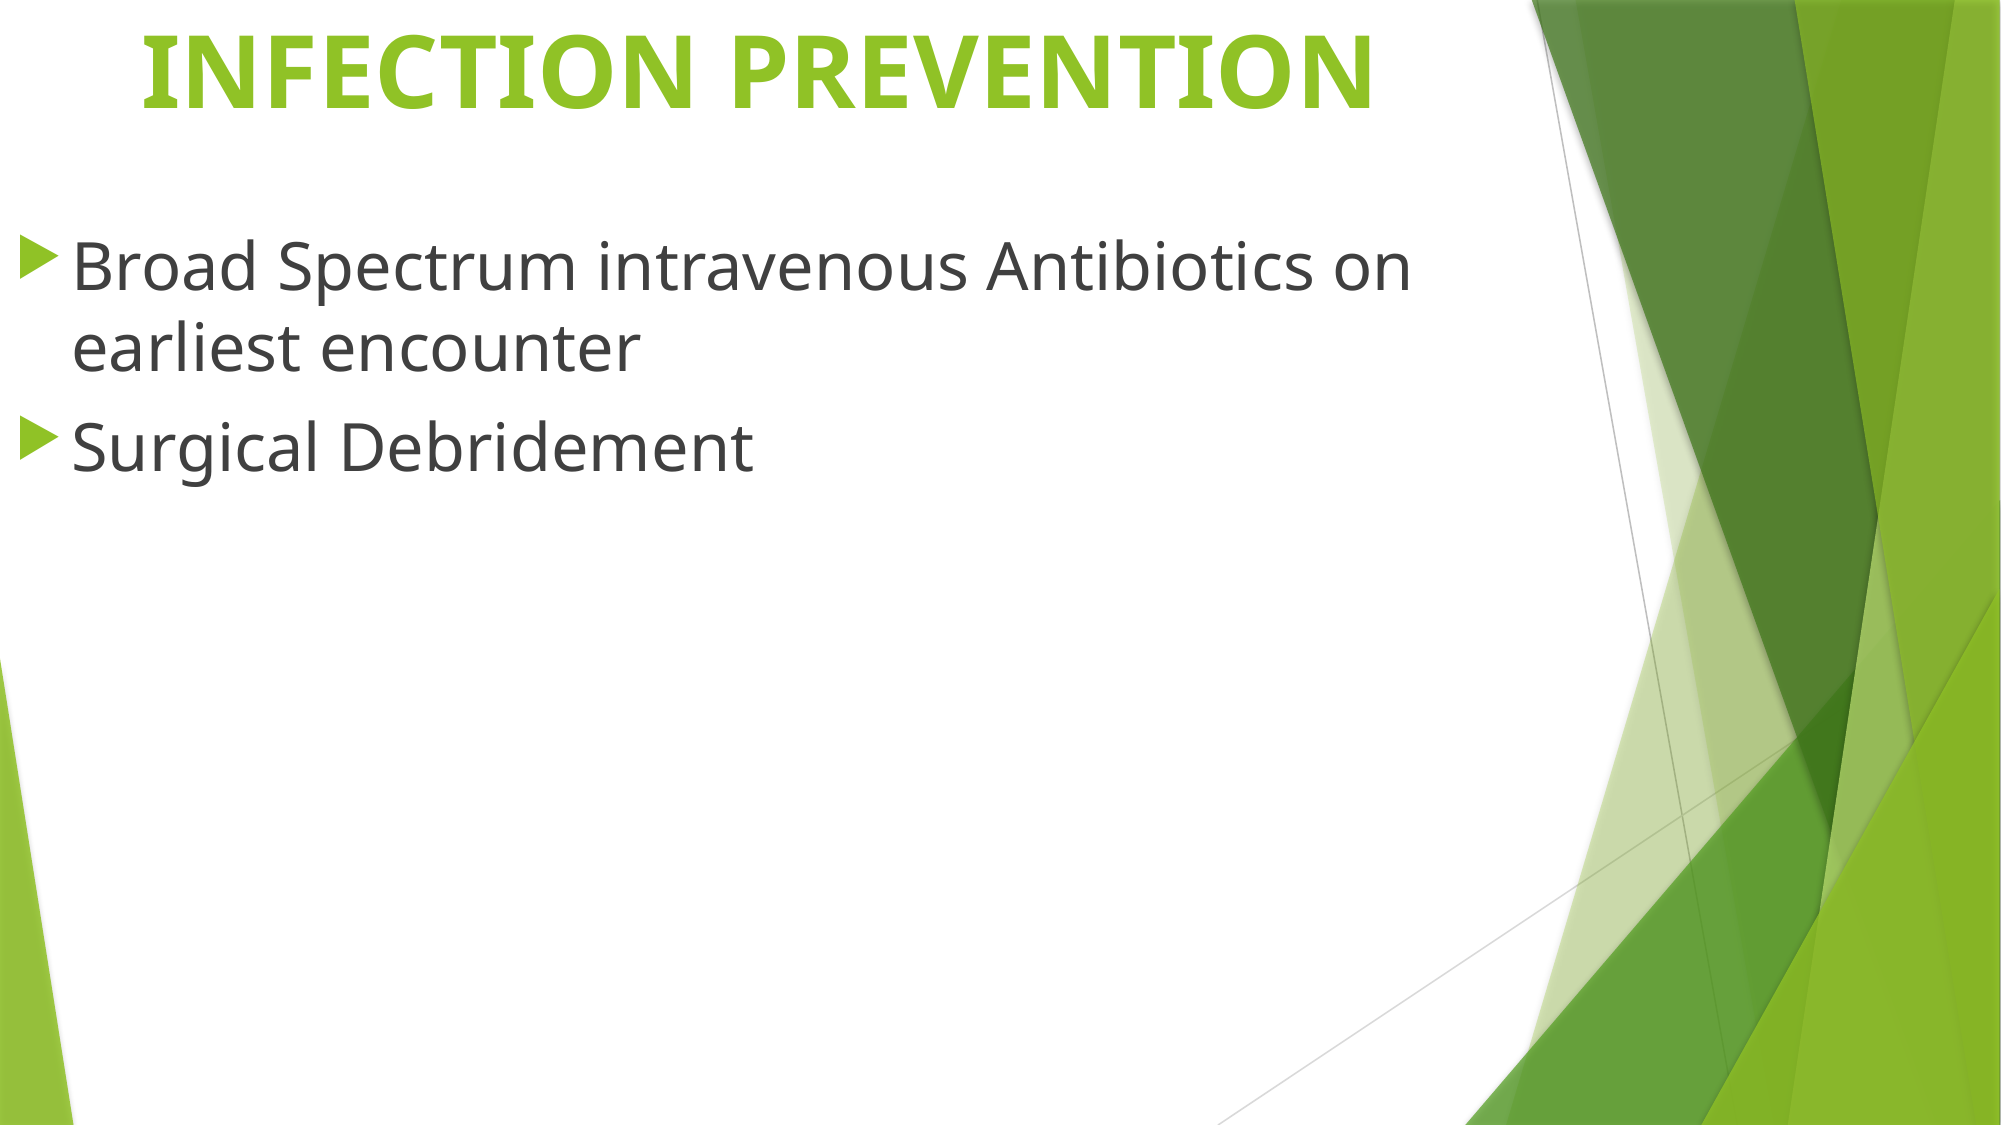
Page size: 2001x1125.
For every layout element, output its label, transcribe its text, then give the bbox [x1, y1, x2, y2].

list Broad Spectrum intravenous Antibiotics on earliest encounter Surgical Debridement [0, 216, 1605, 1125]
title INFECTION PREVENTION [0, 0, 1522, 216]
